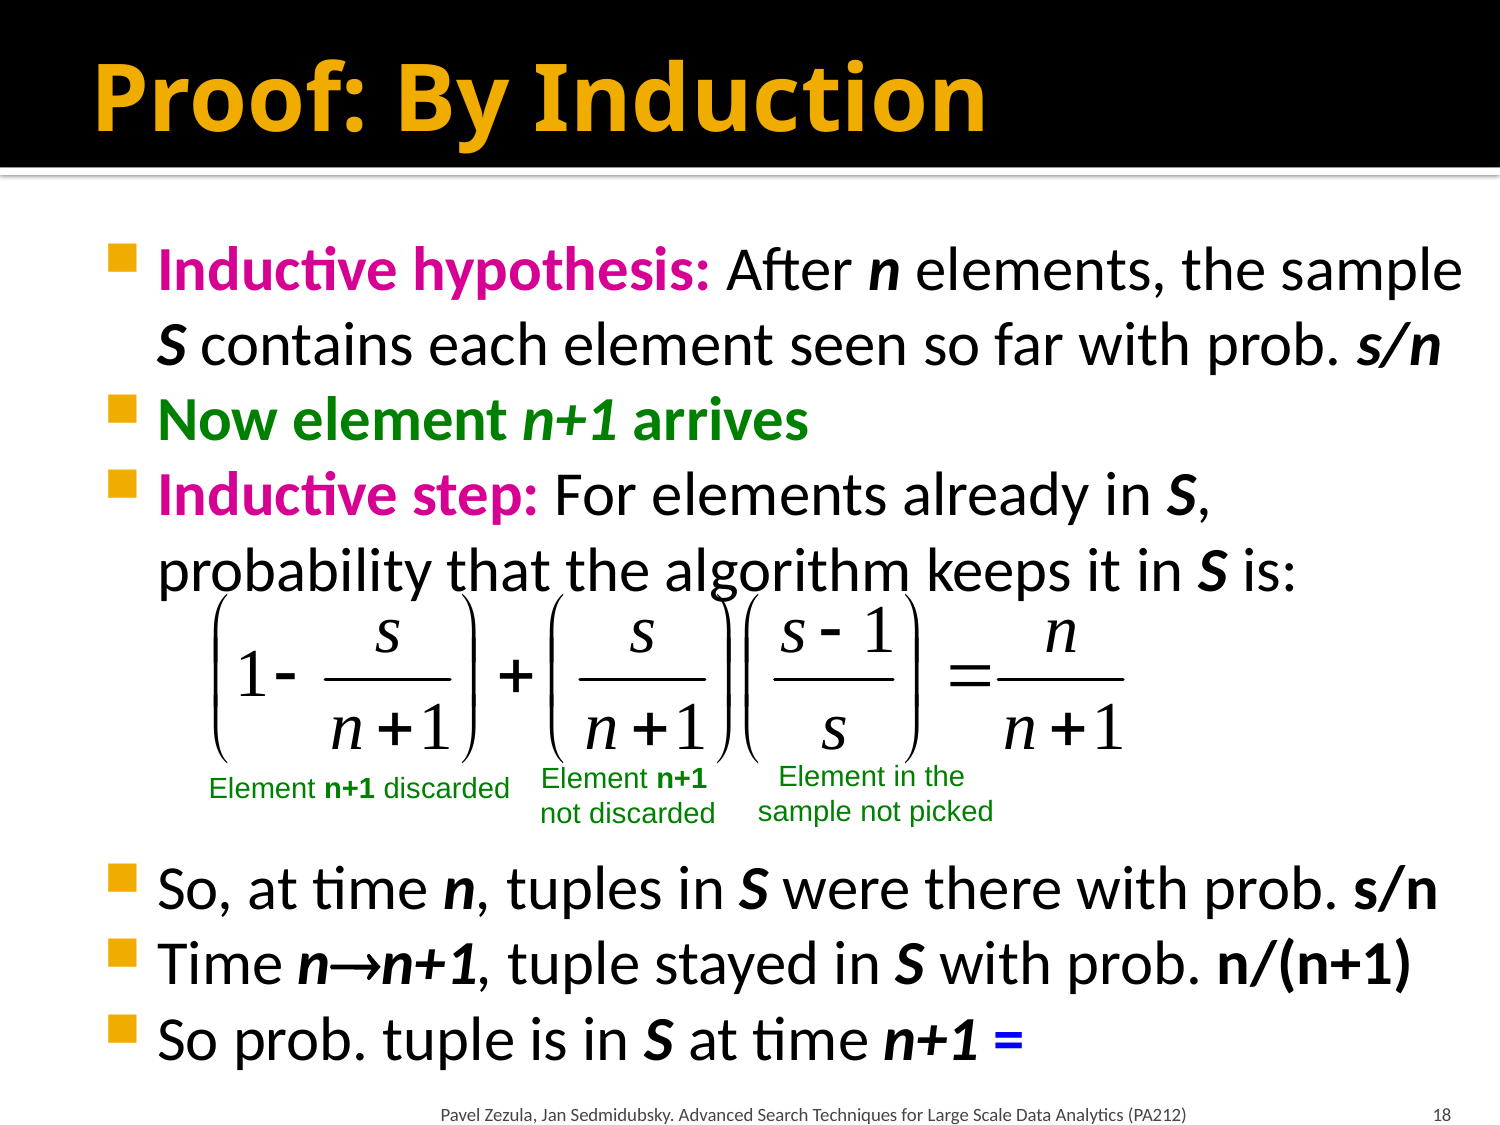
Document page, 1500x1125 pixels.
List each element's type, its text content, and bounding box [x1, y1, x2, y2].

text_box Element in the sample not picked [742, 786, 1009, 835]
text_box Element n+1 not discarded [525, 786, 731, 837]
footer Pavel Zezula, Jan Sedmidubsky. Advanced Search Techniques for Large Scale Data Analytics (PA212) [433, 1080, 1337, 1125]
text_box Element n+1 discarded [193, 761, 525, 812]
title Proof: By Induction [75, 12, 1425, 175]
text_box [199, 581, 1138, 777]
slide_number 18 [1345, 1080, 1467, 1125]
